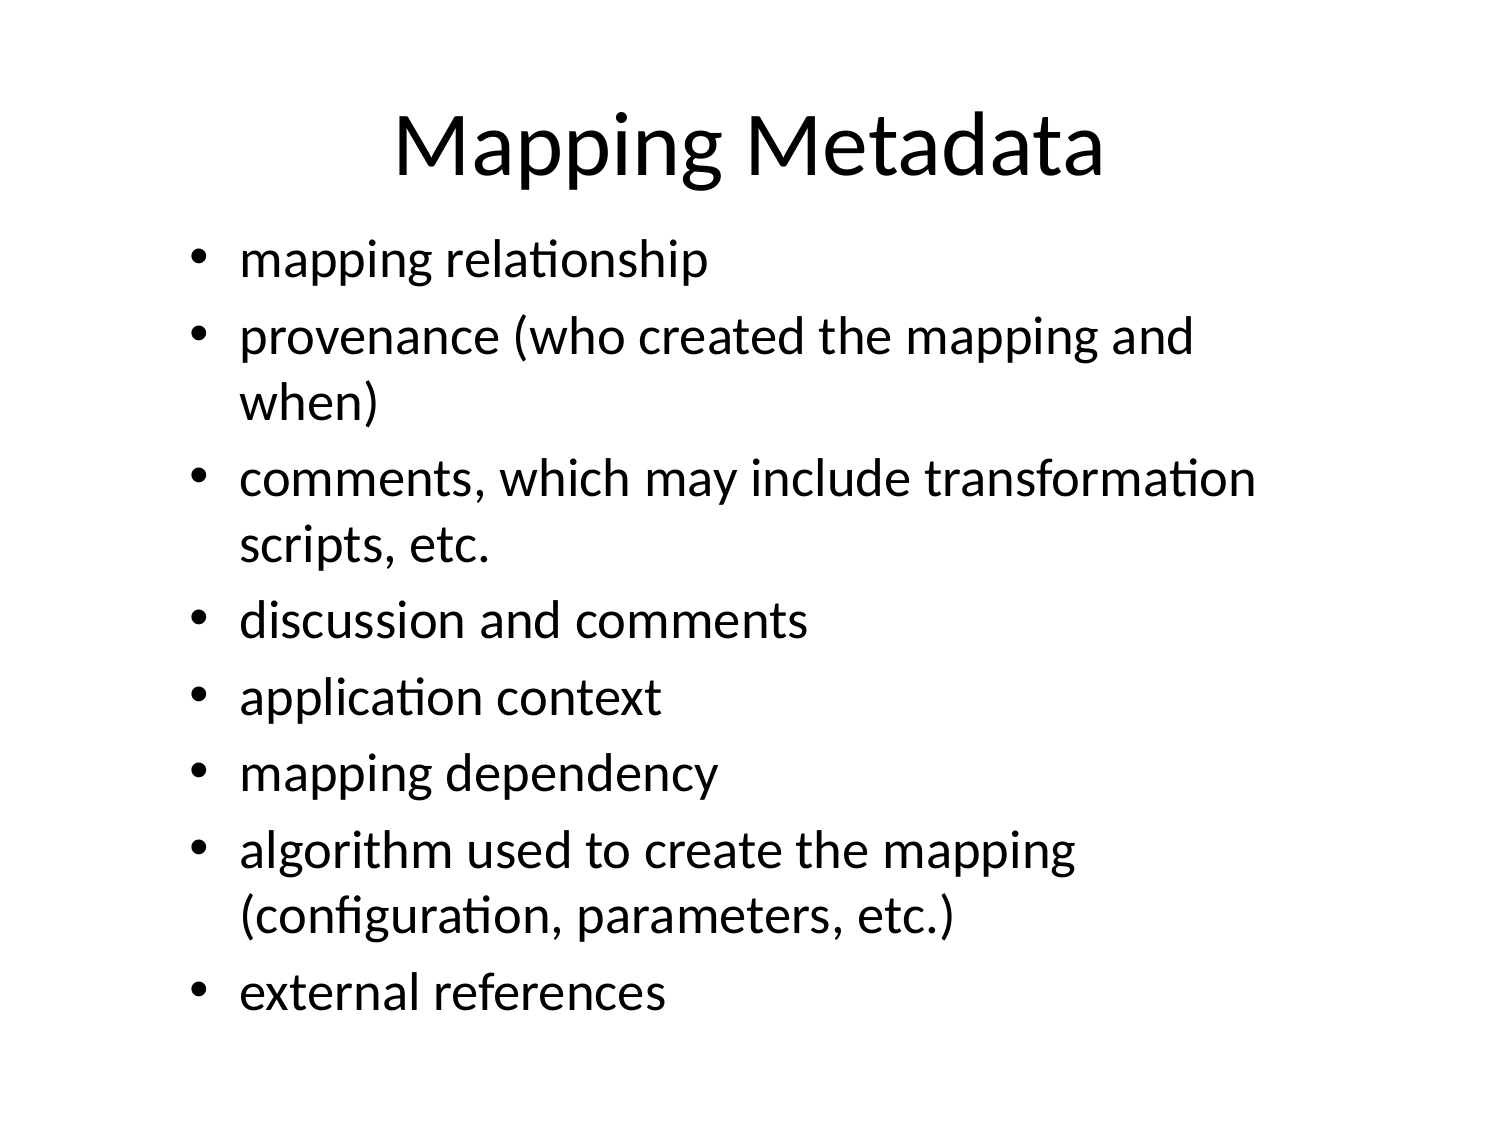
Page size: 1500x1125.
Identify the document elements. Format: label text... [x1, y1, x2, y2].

title Mapping Metadata [75, 45, 1425, 233]
list mapping relationship provenance (who created the mapping and when) comments, which may include transformation scripts, etc. discussion and comments application context mapping dependency algorithm used to create the mapping (configuration, parameters, etc.) external references [146, 215, 1354, 1034]
